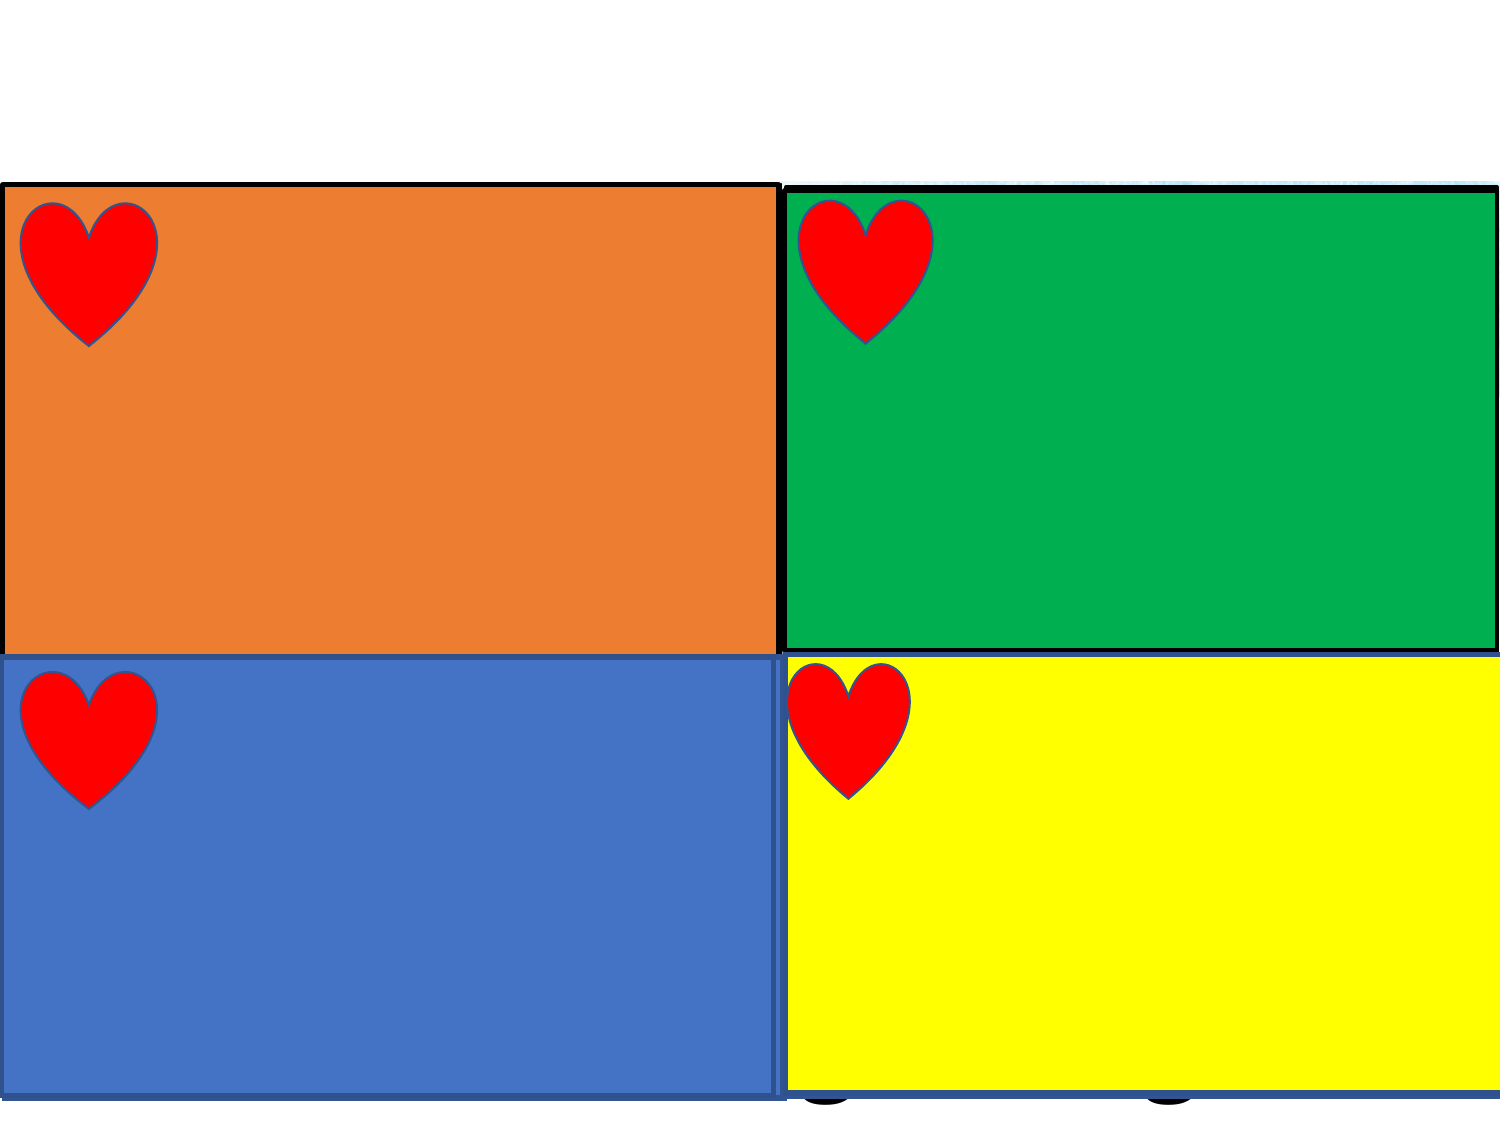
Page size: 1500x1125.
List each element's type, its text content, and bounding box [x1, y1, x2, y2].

picture [0, 180, 1500, 1098]
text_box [4, 657, 784, 1099]
text_box Tàu dỡ hàng ở cảng. [228, 1099, 1318, 1111]
